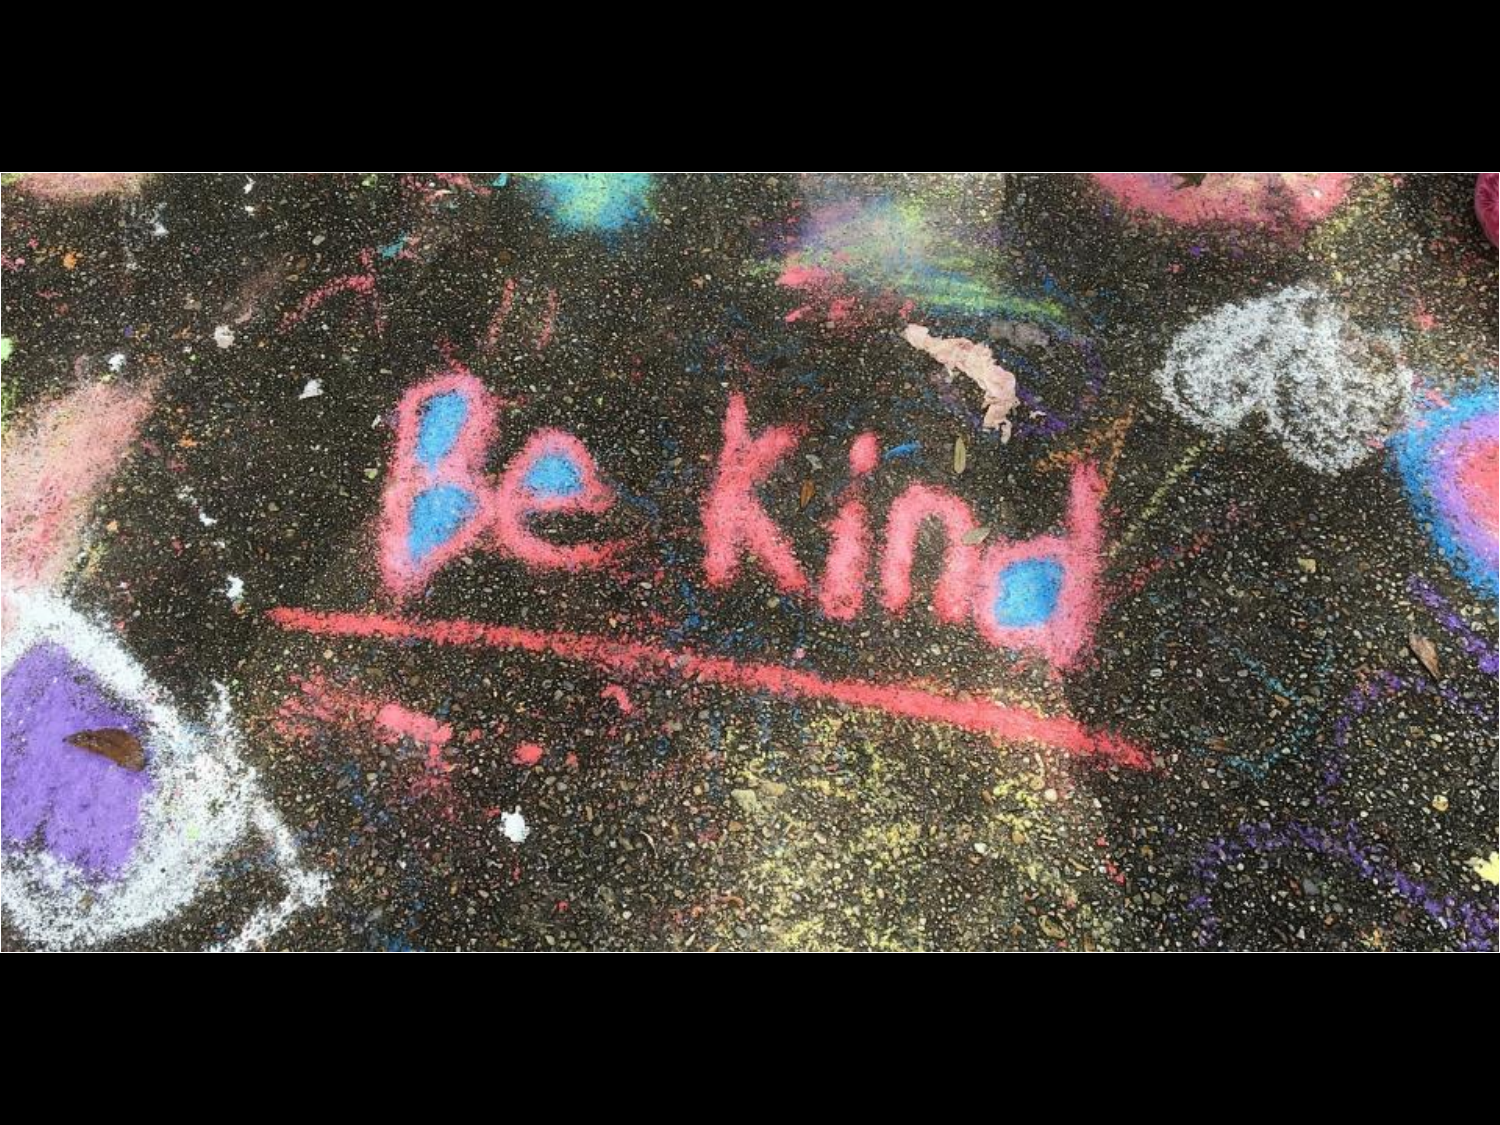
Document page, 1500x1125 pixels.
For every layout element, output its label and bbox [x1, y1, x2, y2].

picture [0, 172, 1500, 953]
